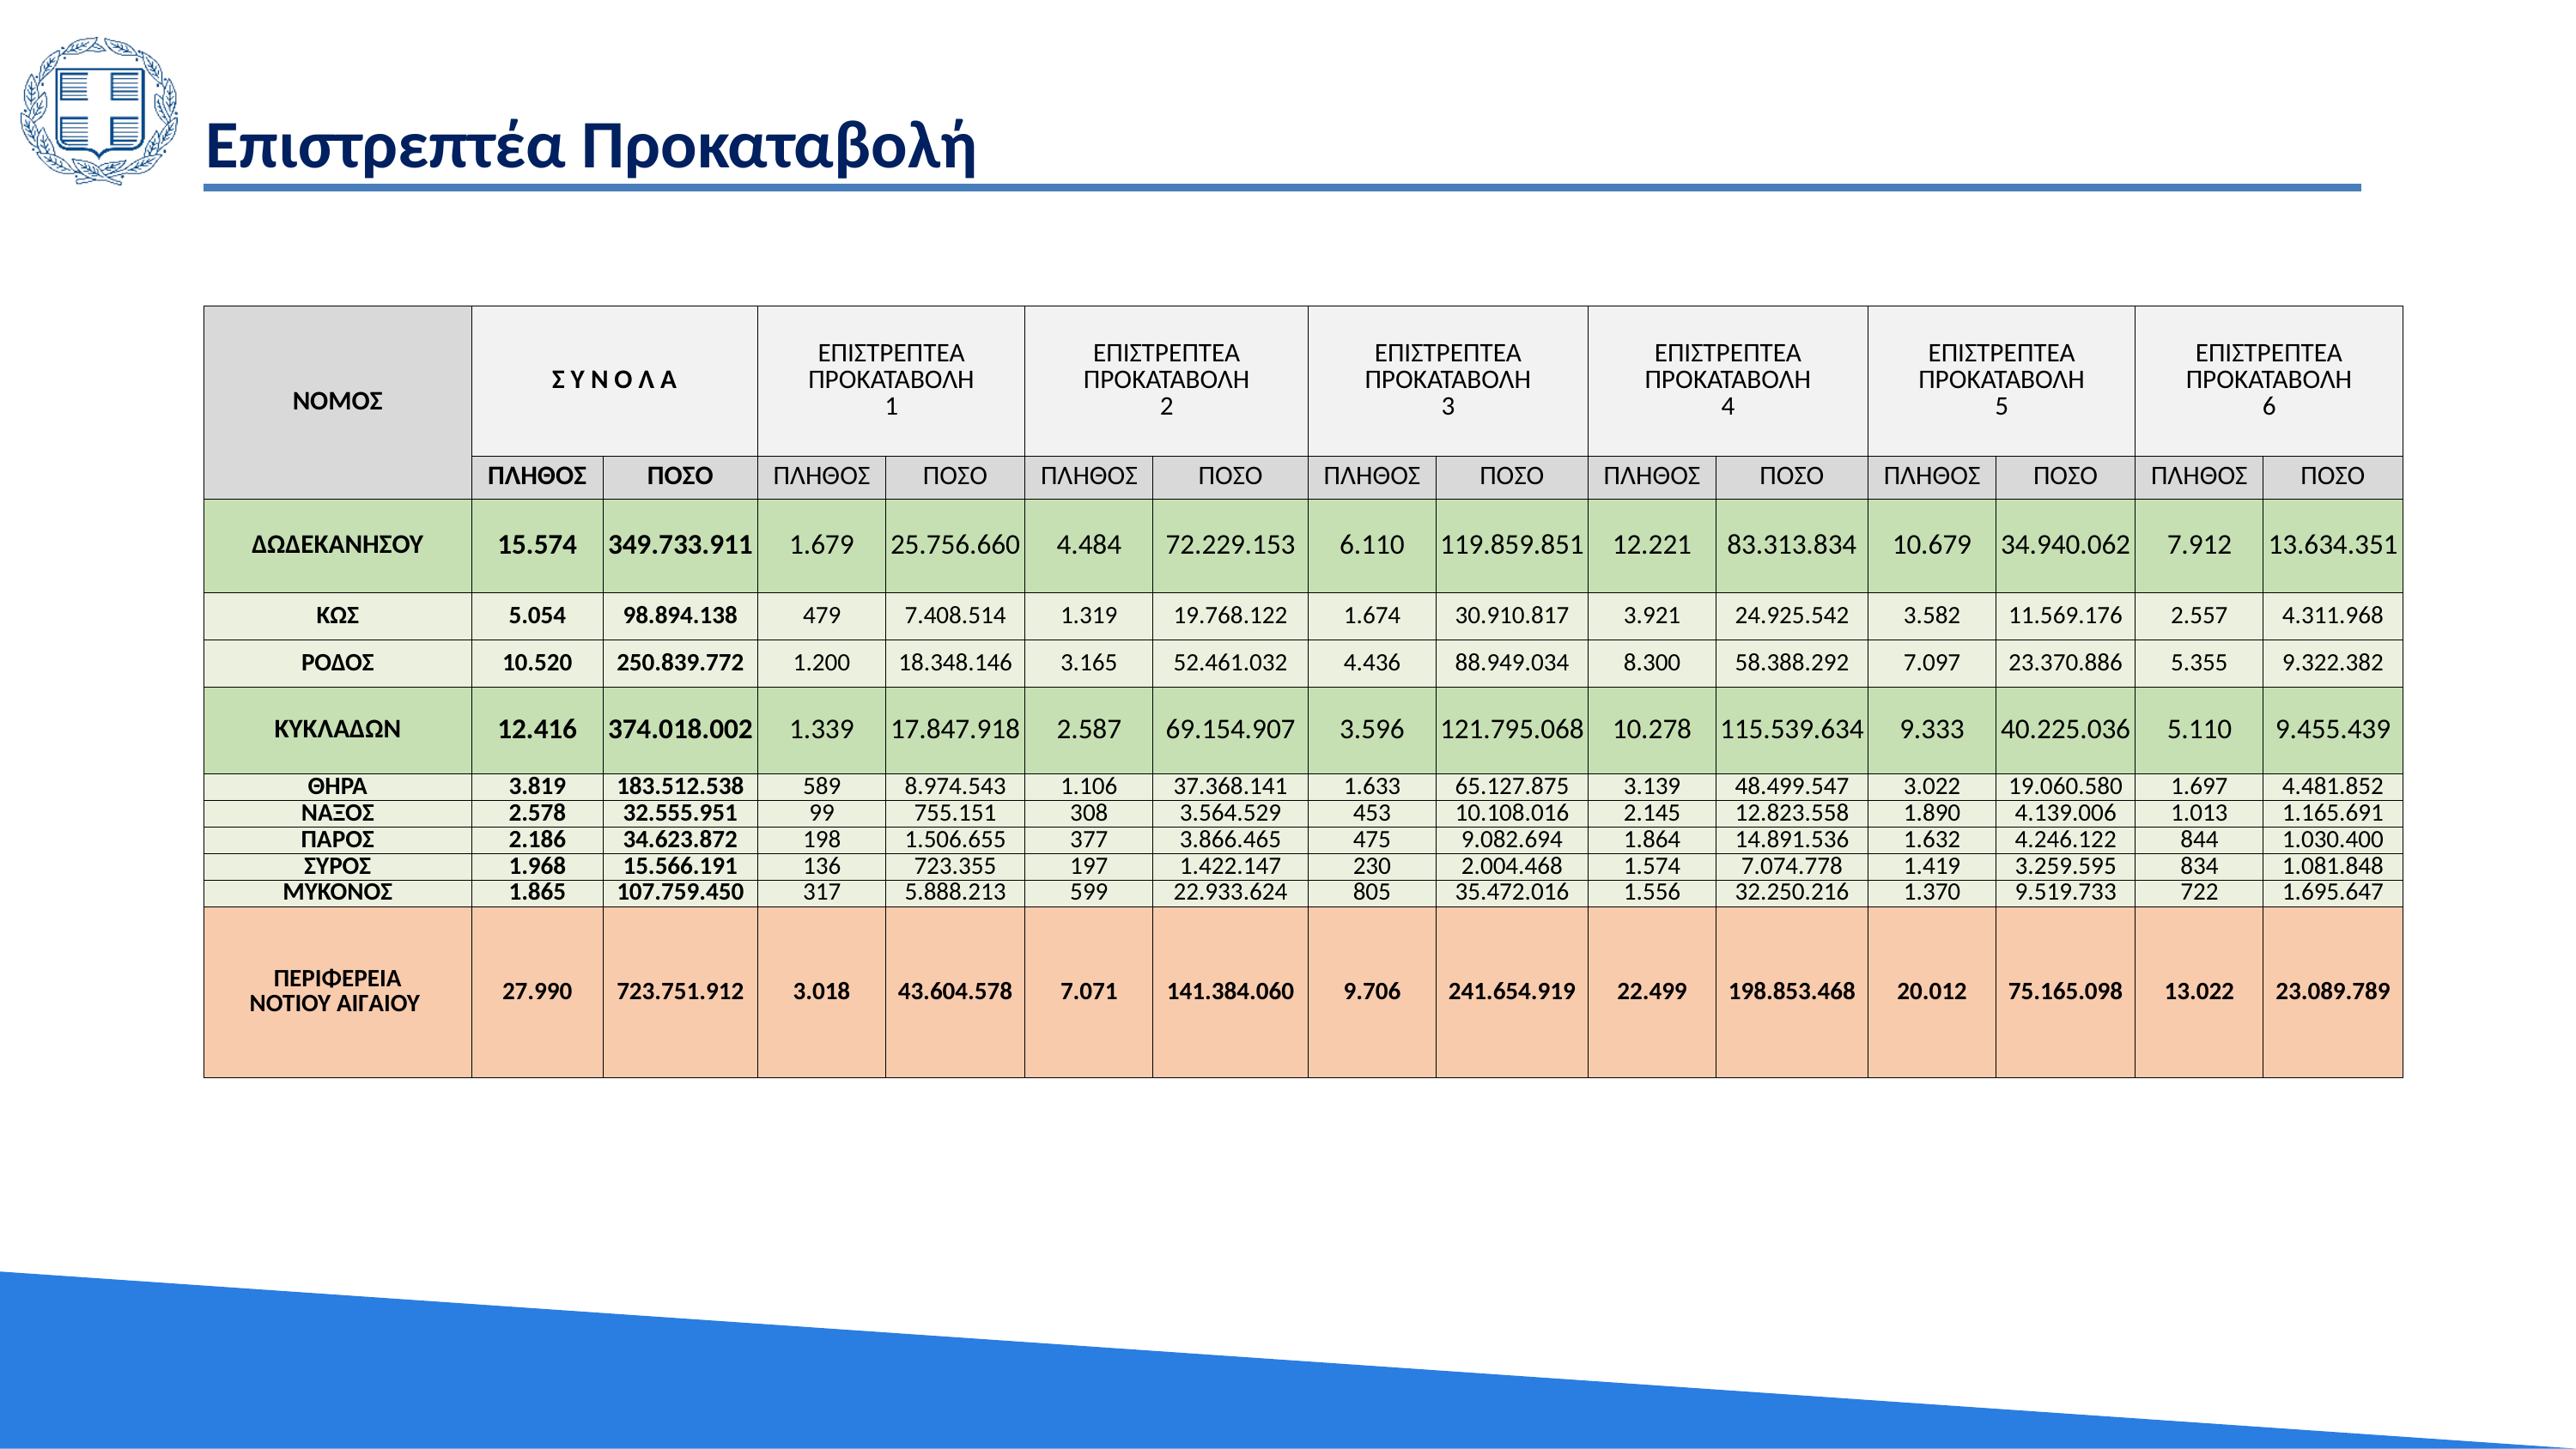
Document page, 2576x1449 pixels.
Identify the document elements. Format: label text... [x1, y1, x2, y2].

table_cell 1.106 [1025, 774, 1152, 800]
table_cell 30.910.817 [1437, 593, 1588, 640]
table_cell 65.127.875 [1437, 774, 1588, 800]
table_cell ΣΥΡΟΣ [204, 854, 471, 880]
text_box [0, 1271, 2576, 1449]
table_cell 72.229.153 [1153, 500, 1308, 592]
table_cell 52.461.032 [1153, 640, 1308, 687]
table_cell 3.564.529 [1153, 801, 1308, 827]
table_cell 844 [2136, 828, 2263, 853]
table_cell 9.333 [1868, 688, 1996, 773]
table_cell 3.819 [472, 774, 603, 800]
table_cell 834 [2136, 854, 2263, 880]
table_cell 5.355 [2136, 640, 2263, 687]
table_cell 12.823.558 [1716, 801, 1868, 827]
table_cell 1.679 [758, 500, 885, 592]
table_cell 5.888.213 [886, 881, 1024, 906]
table_cell ΚΩΣ [204, 593, 471, 640]
table_cell 14.891.536 [1716, 828, 1868, 853]
table_cell 98.894.138 [604, 593, 757, 640]
table_cell 599 [1025, 881, 1152, 906]
table_cell 3.022 [1868, 774, 1996, 800]
table_cell 349.733.911 [604, 500, 757, 592]
table_cell 75.165.098 [1996, 907, 2135, 1077]
table_cell 37.368.141 [1153, 774, 1308, 800]
table_cell 453 [1309, 801, 1436, 827]
table_cell ΠΕΡΙΦΕΡΕΙΑ ΝΟΤΙΟΥ ΑΙΓΑΙΟΥ [204, 907, 471, 1077]
table_cell 5.110 [2136, 688, 2263, 773]
table_cell 1.419 [1868, 854, 1996, 880]
table_cell 7.408.514 [886, 593, 1024, 640]
table_cell 1.506.655 [886, 828, 1024, 853]
table_cell 119.859.851 [1437, 500, 1588, 592]
table_header ΕΠΙΣΤΡΕΠΤΕΑ ΠΡΟΚΑΤΑΒΟΛΗ 4 [1589, 306, 1868, 456]
table_cell 377 [1025, 828, 1152, 853]
table_cell 1.695.647 [2263, 881, 2403, 906]
table_cell 1.339 [758, 688, 885, 773]
table_cell 69.154.907 [1153, 688, 1308, 773]
table_cell 3.259.595 [1996, 854, 2135, 880]
table_cell ΠΟΣΟ [604, 457, 757, 499]
table_cell 308 [1025, 801, 1152, 827]
table_cell 43.604.578 [886, 907, 1024, 1077]
table_cell 2.587 [1025, 688, 1152, 773]
table_cell 9.322.382 [2263, 640, 2403, 687]
table_cell ΝΑΞΟΣ [204, 801, 471, 827]
table_cell 2.557 [2136, 593, 2263, 640]
table_cell 10.278 [1589, 688, 1716, 773]
table_cell 25.756.660 [886, 500, 1024, 592]
table_cell 7.074.778 [1716, 854, 1868, 880]
table_cell 4.246.122 [1996, 828, 2135, 853]
table_cell 115.539.634 [1716, 688, 1868, 773]
table_cell 19.060.580 [1996, 774, 2135, 800]
table_cell 141.384.060 [1153, 907, 1308, 1077]
table_cell 3.582 [1868, 593, 1996, 640]
table_cell 9.706 [1309, 907, 1436, 1077]
text_box Επιστρεπτέα Προκαταβολή [193, 80, 2297, 201]
table_cell 1.422.147 [1153, 854, 1308, 880]
table_cell 1.865 [472, 881, 603, 906]
table_cell 4.311.968 [2263, 593, 2403, 640]
table_cell 20.012 [1868, 907, 1996, 1077]
table_cell 88.949.034 [1437, 640, 1588, 687]
table_cell ΠΛΗΘΟΣ [472, 457, 603, 499]
table_cell 12.221 [1589, 500, 1716, 592]
table_cell 121.795.068 [1437, 688, 1588, 773]
table_cell ΠΛΗΘΟΣ [1868, 457, 1996, 499]
table_cell 9.455.439 [2263, 688, 2403, 773]
table_cell 1.319 [1025, 593, 1152, 640]
table_cell 241.654.919 [1437, 907, 1588, 1077]
table_cell 4.139.006 [1996, 801, 2135, 827]
table_cell ΚΥΚΛΑΔΩΝ [204, 688, 471, 773]
table_cell 475 [1309, 828, 1436, 853]
table_cell 23.370.886 [1996, 640, 2135, 687]
table_cell 3.921 [1589, 593, 1716, 640]
table_cell 27.990 [472, 907, 603, 1077]
table_cell 58.388.292 [1716, 640, 1868, 687]
table_cell ΠΛΗΘΟΣ [1589, 457, 1716, 499]
table_cell 3.165 [1025, 640, 1152, 687]
table_cell 2.578 [472, 801, 603, 827]
table_cell 10.679 [1868, 500, 1996, 592]
table_cell 198.853.468 [1716, 907, 1868, 1077]
table_cell 19.768.122 [1153, 593, 1308, 640]
table_cell 5.054 [472, 593, 603, 640]
table_cell ΠΟΣΟ [2263, 457, 2403, 499]
table_cell 1.574 [1589, 854, 1716, 880]
table_cell 22.499 [1589, 907, 1716, 1077]
table_cell 722 [2136, 881, 2263, 906]
table_cell 250.839.772 [604, 640, 757, 687]
table_cell 7.912 [2136, 500, 2263, 592]
table_cell 723.751.912 [604, 907, 757, 1077]
table_cell 9.082.694 [1437, 828, 1588, 853]
table_header ΕΠΙΣΤΡΕΠΤΕΑ ΠΡΟΚΑΤΑΒΟΛΗ 5 [1868, 306, 2135, 456]
table_cell 198 [758, 828, 885, 853]
table_cell 99 [758, 801, 885, 827]
table_cell 1.890 [1868, 801, 1996, 827]
table_cell 11.569.176 [1996, 593, 2135, 640]
table_cell 3.018 [758, 907, 885, 1077]
table_cell 18.348.146 [886, 640, 1024, 687]
table_cell 755.151 [886, 801, 1024, 827]
table_cell 2.145 [1589, 801, 1716, 827]
table_cell 805 [1309, 881, 1436, 906]
table_cell 7.097 [1868, 640, 1996, 687]
table_cell 183.512.538 [604, 774, 757, 800]
table_cell ΠΟΣΟ [1716, 457, 1868, 499]
table_cell 22.933.624 [1153, 881, 1308, 906]
table_cell 107.759.450 [604, 881, 757, 906]
table_header ΕΠΙΣΤΡΕΠΤΕΑ ΠΡΟΚΑΤΑΒΟΛΗ 3 [1309, 306, 1588, 456]
table_header ΕΠΙΣΤΡΕΠΤΕΑ ΠΡΟΚΑΤΑΒΟΛΗ 6 [2136, 306, 2403, 456]
table_cell 4.481.852 [2263, 774, 2403, 800]
table_cell 15.566.191 [604, 854, 757, 880]
table_cell ΠΟΣΟ [886, 457, 1024, 499]
table_cell ΜΥΚΟΝΟΣ [204, 881, 471, 906]
table_header ΕΠΙΣΤΡΕΠΤΕΑ ΠΡΟΚΑΤΑΒΟΛΗ 1 [758, 306, 1024, 456]
table_cell 1.013 [2136, 801, 2263, 827]
table_header ΝΟΜΟΣ [204, 306, 471, 499]
table_cell 10.108.016 [1437, 801, 1588, 827]
table_cell 1.864 [1589, 828, 1716, 853]
table_cell 13.022 [2136, 907, 2263, 1077]
table_cell 1.674 [1309, 593, 1436, 640]
table_cell 10.520 [472, 640, 603, 687]
table_cell 479 [758, 593, 885, 640]
table_cell 83.313.834 [1716, 500, 1868, 592]
table_cell 1.556 [1589, 881, 1716, 906]
table_cell 3.139 [1589, 774, 1716, 800]
table_cell 589 [758, 774, 885, 800]
table_cell 13.634.351 [2263, 500, 2403, 592]
table_header ΕΠΙΣΤΡΕΠΤΕΑ ΠΡΟΚΑΤΑΒΟΛΗ 2 [1025, 306, 1308, 456]
table_cell 1.030.400 [2263, 828, 2403, 853]
table_cell 3.866.465 [1153, 828, 1308, 853]
table_cell 6.110 [1309, 500, 1436, 592]
table_cell 1.165.691 [2263, 801, 2403, 827]
table_cell ΠΛΗΘΟΣ [1025, 457, 1152, 499]
table_cell 197 [1025, 854, 1152, 880]
table_cell ΠΛΗΘΟΣ [1309, 457, 1436, 499]
table_cell 9.519.733 [1996, 881, 2135, 906]
table_cell 12.416 [472, 688, 603, 773]
table_cell ΠΟΣΟ [1996, 457, 2135, 499]
table_cell 2.186 [472, 828, 603, 853]
table_cell 1.200 [758, 640, 885, 687]
table_cell 7.071 [1025, 907, 1152, 1077]
table_cell ΠΟΣΟ [1437, 457, 1588, 499]
table_cell 15.574 [472, 500, 603, 592]
table_cell 32.555.951 [604, 801, 757, 827]
table_cell ΠΛΗΘΟΣ [758, 457, 885, 499]
table_cell 35.472.016 [1437, 881, 1588, 906]
table_cell 48.499.547 [1716, 774, 1868, 800]
table_cell 32.250.216 [1716, 881, 1868, 906]
table_cell 17.847.918 [886, 688, 1024, 773]
table_cell 8.974.543 [886, 774, 1024, 800]
table_cell 230 [1309, 854, 1436, 880]
table_cell 3.596 [1309, 688, 1436, 773]
table_cell 1.697 [2136, 774, 2263, 800]
table_cell 34.940.062 [1996, 500, 2135, 592]
table_cell ΠΑΡΟΣ [204, 828, 471, 853]
table_cell 136 [758, 854, 885, 880]
table_cell 1.632 [1868, 828, 1996, 853]
picture [21, 37, 178, 185]
table_cell 1.633 [1309, 774, 1436, 800]
table_cell 374.018.002 [604, 688, 757, 773]
table_cell 40.225.036 [1996, 688, 2135, 773]
table_cell 1.081.848 [2263, 854, 2403, 880]
table_cell ΔΩΔΕΚΑΝΗΣΟΥ [204, 500, 471, 592]
table_cell 24.925.542 [1716, 593, 1868, 640]
table_cell 317 [758, 881, 885, 906]
table_cell 2.004.468 [1437, 854, 1588, 880]
table_cell 723.355 [886, 854, 1024, 880]
table_cell 8.300 [1589, 640, 1716, 687]
table_header Σ Υ Ν Ο Λ Α [472, 306, 757, 456]
table_cell 1.968 [472, 854, 603, 880]
table_cell 23.089.789 [2263, 907, 2403, 1077]
table_cell 1.370 [1868, 881, 1996, 906]
table_cell ΠΟΣΟ [1153, 457, 1308, 499]
table_cell 34.623.872 [604, 828, 757, 853]
table_cell 4.436 [1309, 640, 1436, 687]
table_cell ΘΗΡΑ [204, 774, 471, 800]
table_cell ΠΛΗΘΟΣ [2136, 457, 2263, 499]
table_cell ΡΟΔΟΣ [204, 640, 471, 687]
table_cell 4.484 [1025, 500, 1152, 592]
